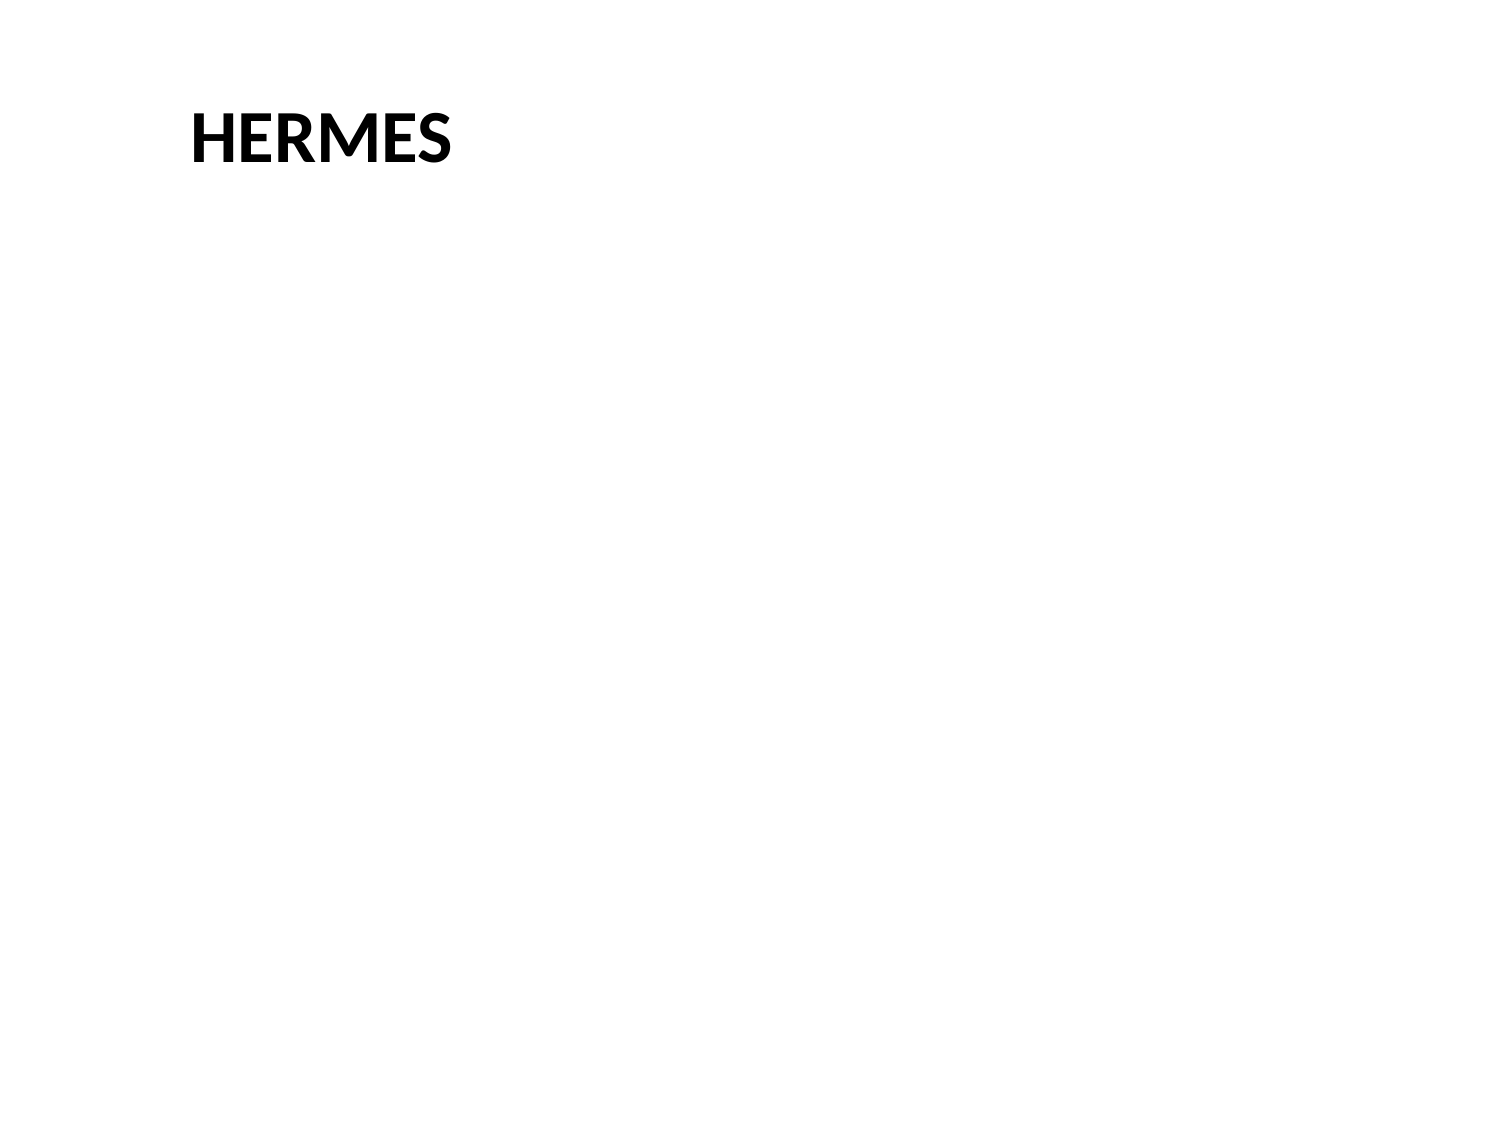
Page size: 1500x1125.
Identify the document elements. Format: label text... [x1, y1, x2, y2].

title HERMES [75, 44, 569, 236]
